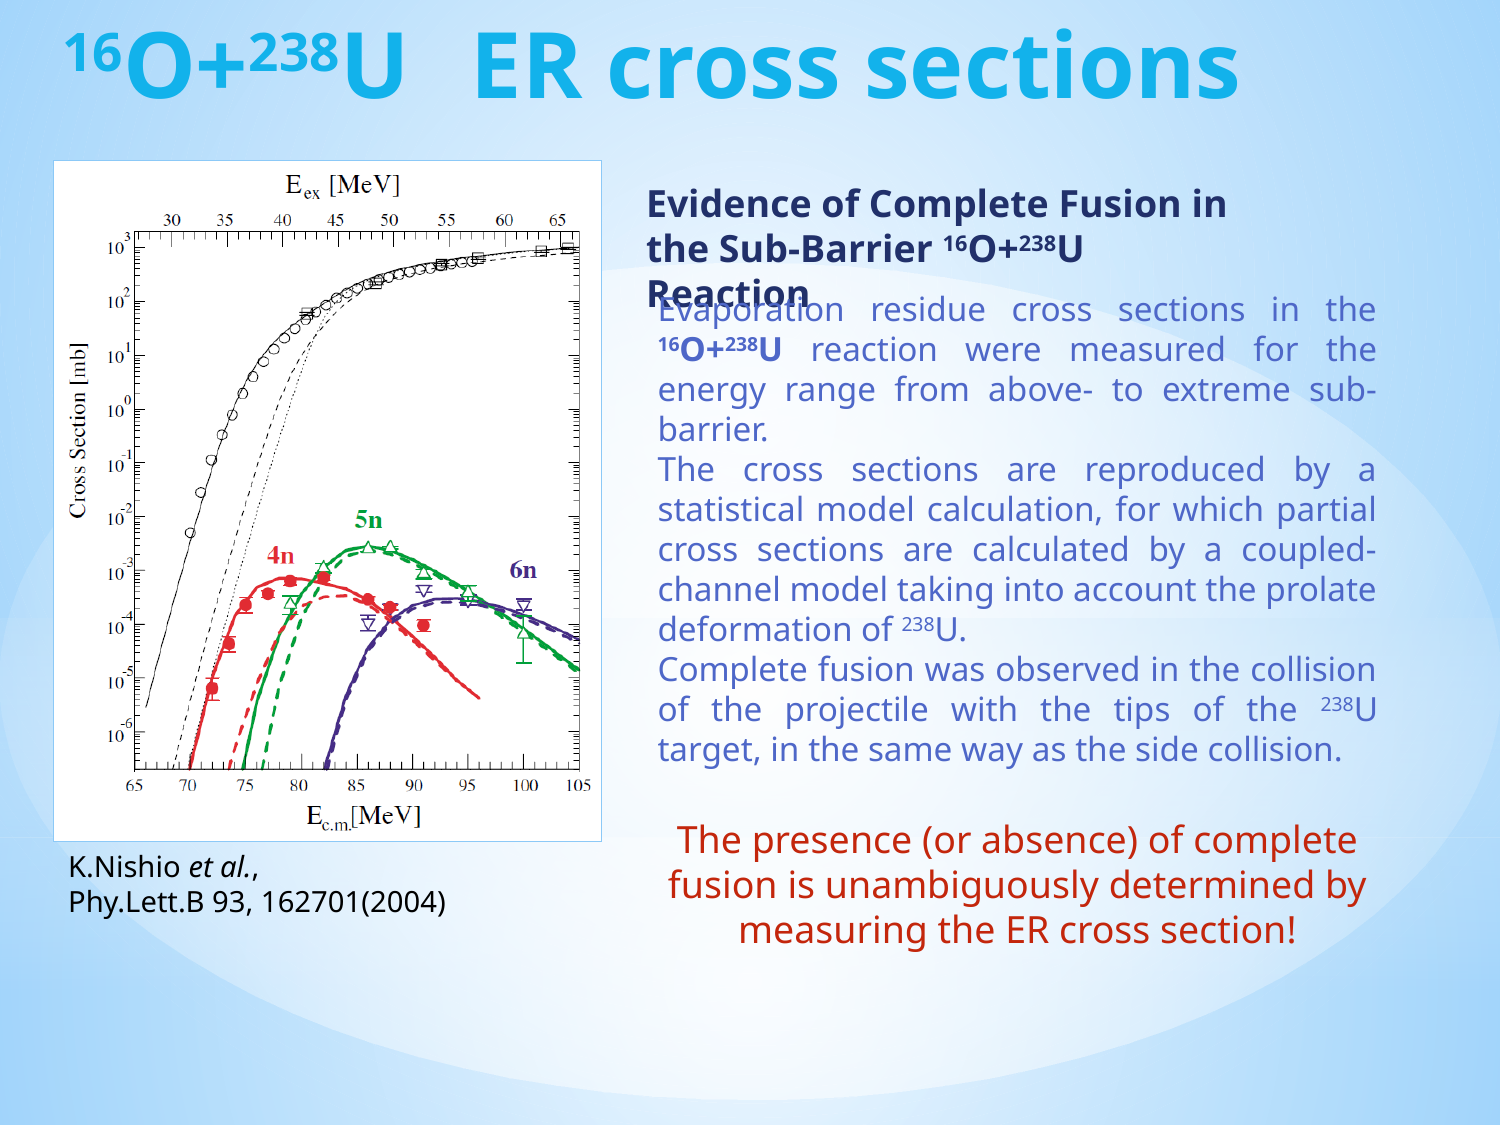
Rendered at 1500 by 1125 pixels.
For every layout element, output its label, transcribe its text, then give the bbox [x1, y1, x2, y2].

text_box The presence (or absence) of complete fusion is unambiguously determined by measuring the ER cross section! [642, 808, 1393, 959]
text_box 16O+238U ER cross sections [0, 0, 1500, 126]
picture [52, 160, 602, 842]
text_box Evaporation residue cross sections in the 16O+238U reaction were measured for the energy range from above- to extreme sub-barrier. The cross sections are reproduced by a statistical model calculation, for which partial cross sections are calculated by a coupled-channel model taking into account the prolate deformation of 238U. Complete fusion was observed in the collision of the projectile with the tips of the 238U target, in the same way as the side collision. [642, 281, 1393, 776]
text_box Evidence of Complete Fusion in the Sub-Barrier 16O+238U Reaction [631, 172, 1258, 323]
text_box K.Nishio et al., Phy.Lett.B 93, 162701(2004) [53, 849, 602, 927]
